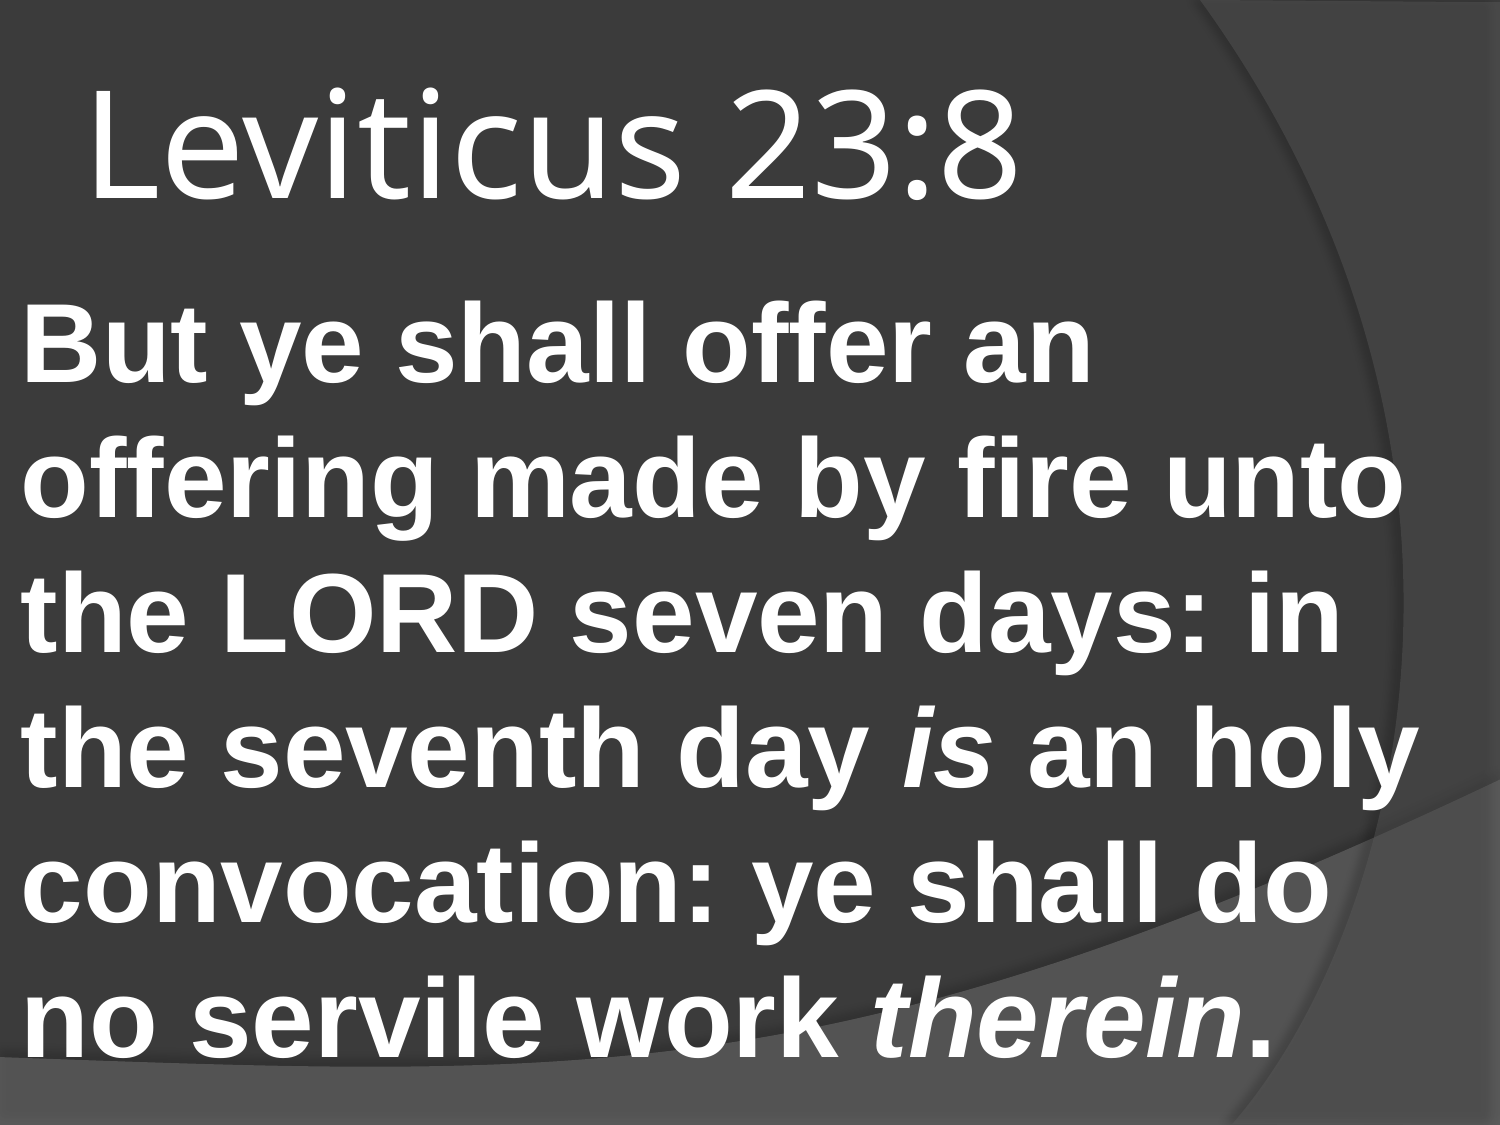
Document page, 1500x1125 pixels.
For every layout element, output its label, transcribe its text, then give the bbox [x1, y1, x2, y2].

title Leviticus 23:8 [75, 45, 1300, 233]
list But ye shall offer an offering made by fire unto the LORD seven days: in the seventh day is an holy convocation: ye shall do no servile work therein. [0, 262, 1488, 1125]
